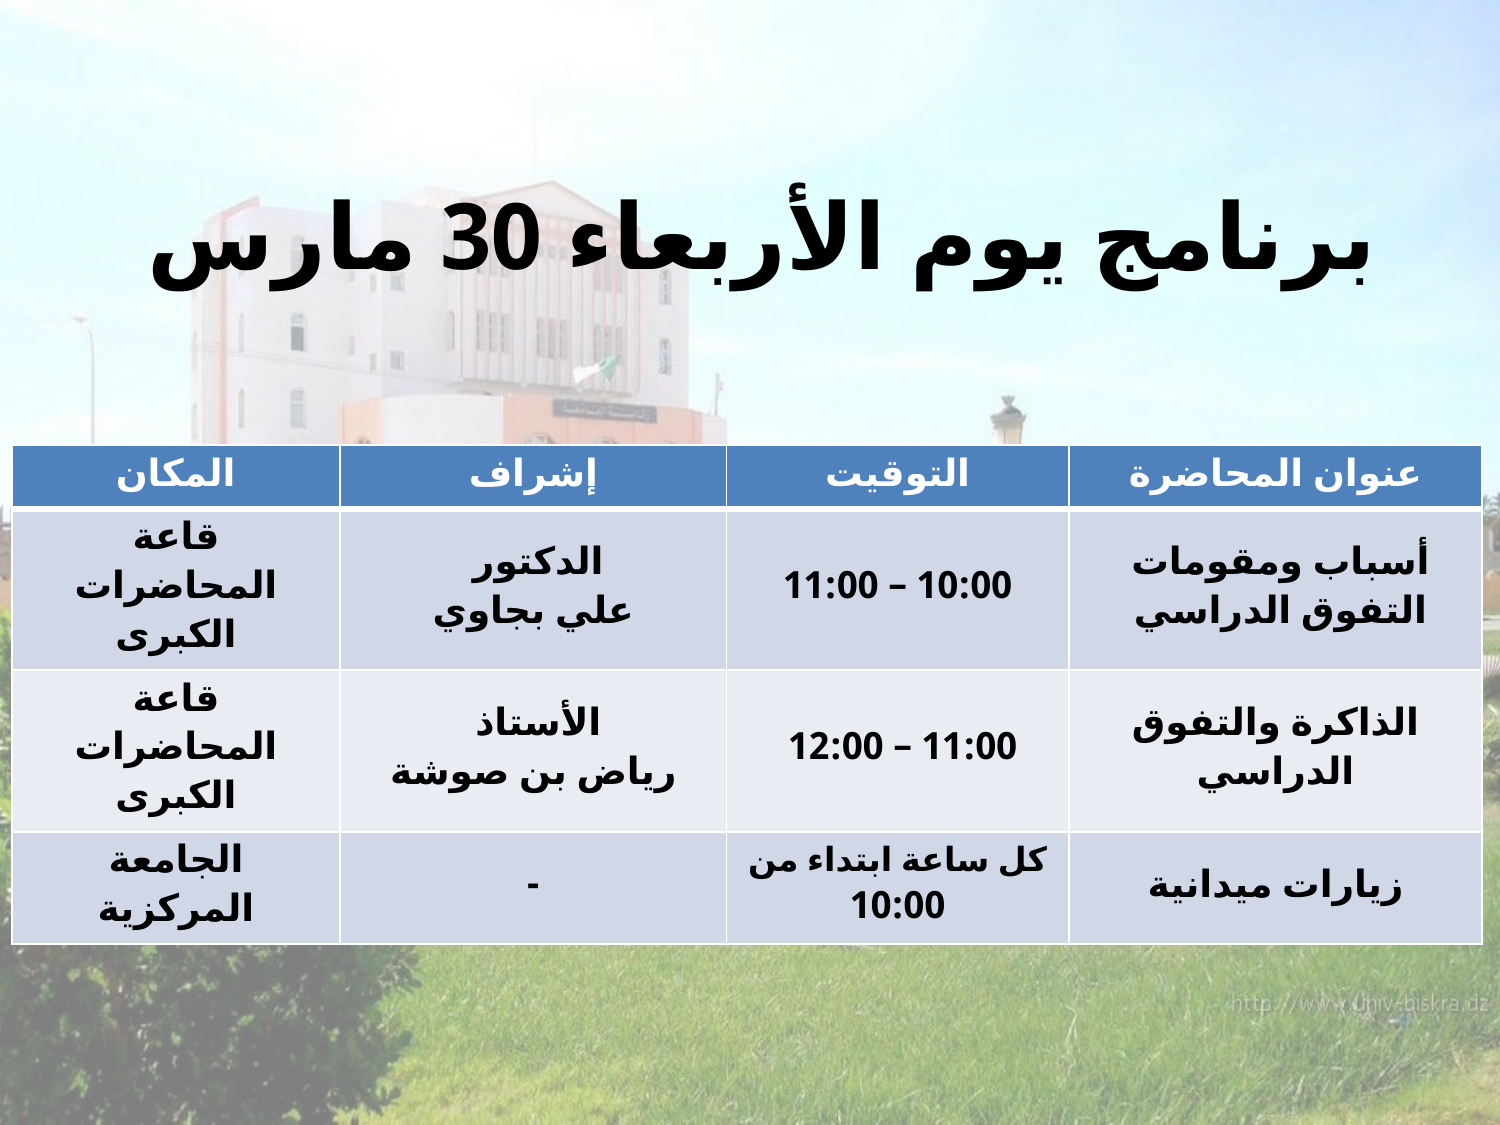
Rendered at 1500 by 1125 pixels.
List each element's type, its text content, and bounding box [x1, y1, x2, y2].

table_cell الدكتور علي بجاوي [341, 512, 726, 669]
table_header إشراف [341, 446, 726, 506]
table_cell 11:00 – 12:00 [727, 671, 1068, 831]
table_cell الأستاذ رياض بن صوشة [341, 671, 726, 831]
table_cell 10:00 – 11:00 [727, 512, 1068, 669]
title برنامج يوم الأربعاء 30 مارس [75, 138, 1425, 327]
table_cell الجامعة المركزية [13, 833, 339, 943]
table_cell كل ساعة ابتداء من 10:00 [727, 833, 1068, 943]
table_cell - [341, 833, 726, 943]
table_cell قاعة المحاضرات الكبرى [13, 671, 339, 831]
table_cell أسباب ومقومات التفوق الدراسي [1070, 512, 1481, 669]
table_header التوقيت [727, 446, 1068, 506]
table_cell قاعة المحاضرات الكبرى [13, 512, 339, 669]
table_cell الذاكرة والتفوق الدراسي [1070, 671, 1481, 831]
table_cell زيارات ميدانية [1070, 833, 1481, 943]
table_header عنوان المحاضرة [1070, 446, 1481, 506]
table_header المكان [13, 446, 339, 506]
